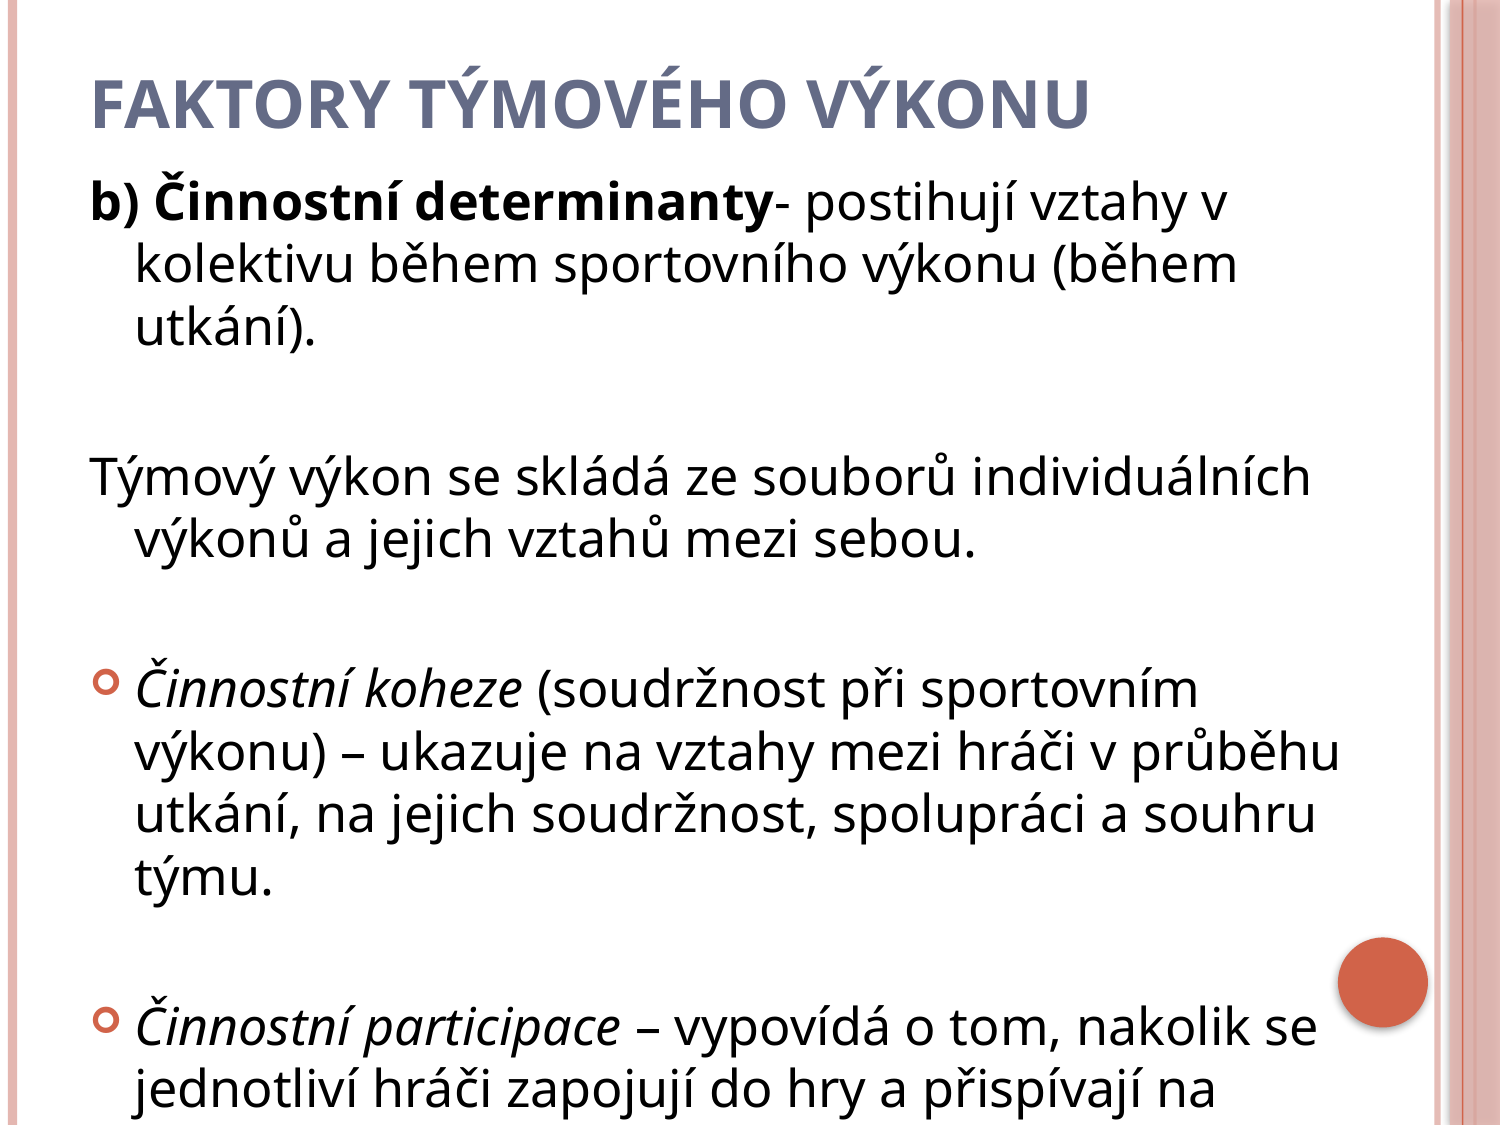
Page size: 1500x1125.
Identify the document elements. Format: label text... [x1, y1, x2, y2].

title Faktory týmového výkonu [75, 45, 1300, 149]
list b) Činnostní determinanty- postihují vztahy v kolektivu během sportovního výkonu (během utkání). Týmový výkon se skládá ze souborů individuálních výkonů a jejich vztahů mezi sebou. Činnostní koheze (soudržnost při sportovním výkonu) – ukazuje na vztahy mezi hráči v průběhu utkání, na jejich soudržnost, spolupráci a souhru týmu. Činnostní participace – vypovídá o tom, nakolik se jednotliví hráči zapojují do hry a přispívají na konečném výsledku utkání. Vychází především z individuálních dovedností a kondiční připravenosti. [75, 160, 1400, 1062]
